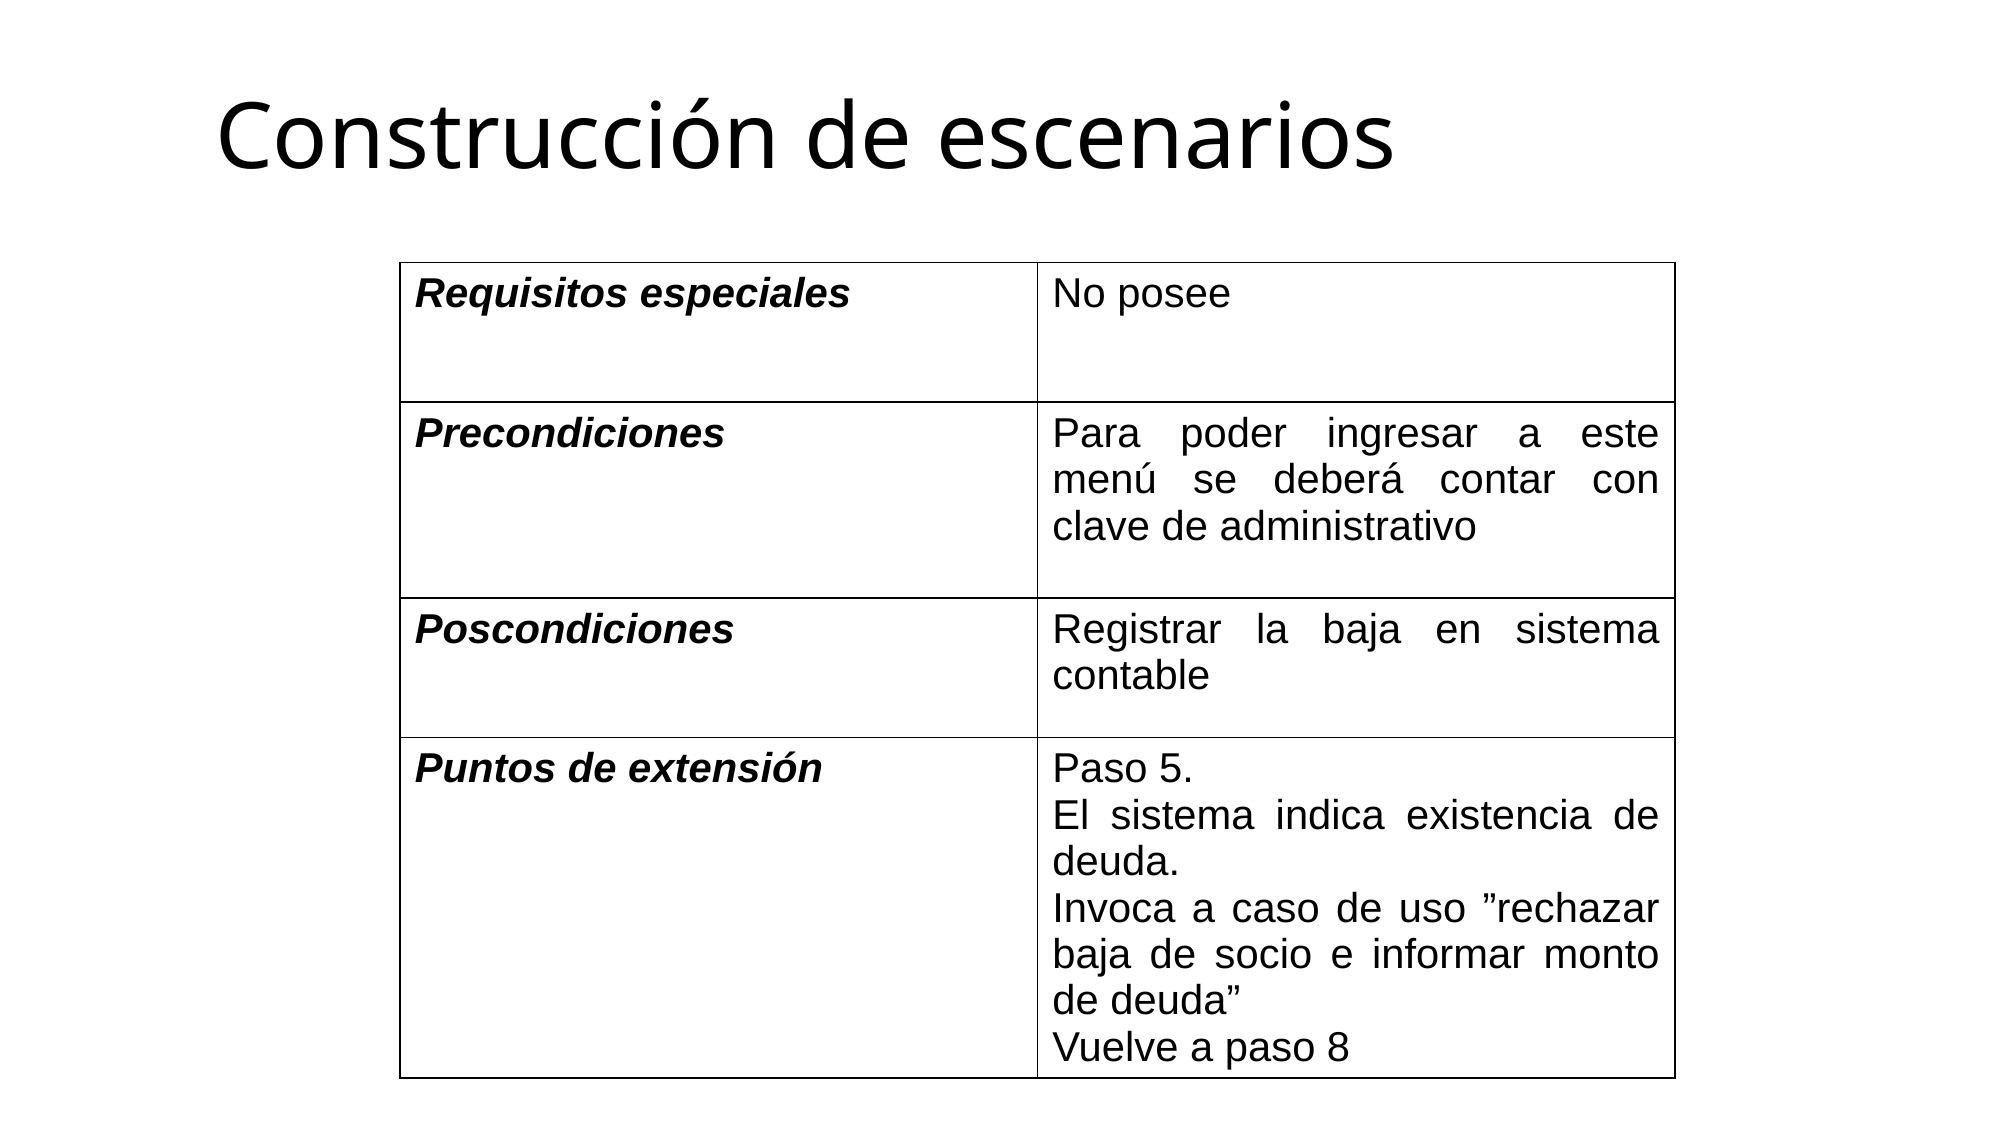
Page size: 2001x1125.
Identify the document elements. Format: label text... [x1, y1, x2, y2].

table_header No posee [1038, 263, 1674, 401]
table_cell Para poder ingresar a este menú se deberá contar con clave de administrativo [1038, 403, 1674, 597]
table_cell Poscondiciones [401, 599, 1037, 737]
table_cell Paso 5. El sistema indica existencia de deuda. Invoca a caso de uso ”rechazar baja de socio e informar monto de deuda” Vuelve a paso 8 [1038, 738, 1674, 1077]
table_cell Precondiciones [401, 403, 1037, 597]
title Construcción de escenarios [200, 45, 1900, 234]
table_cell Registrar la baja en sistema contable [1038, 599, 1674, 737]
table_cell Puntos de extensión [401, 738, 1037, 1077]
table_header Requisitos especiales [401, 263, 1037, 401]
